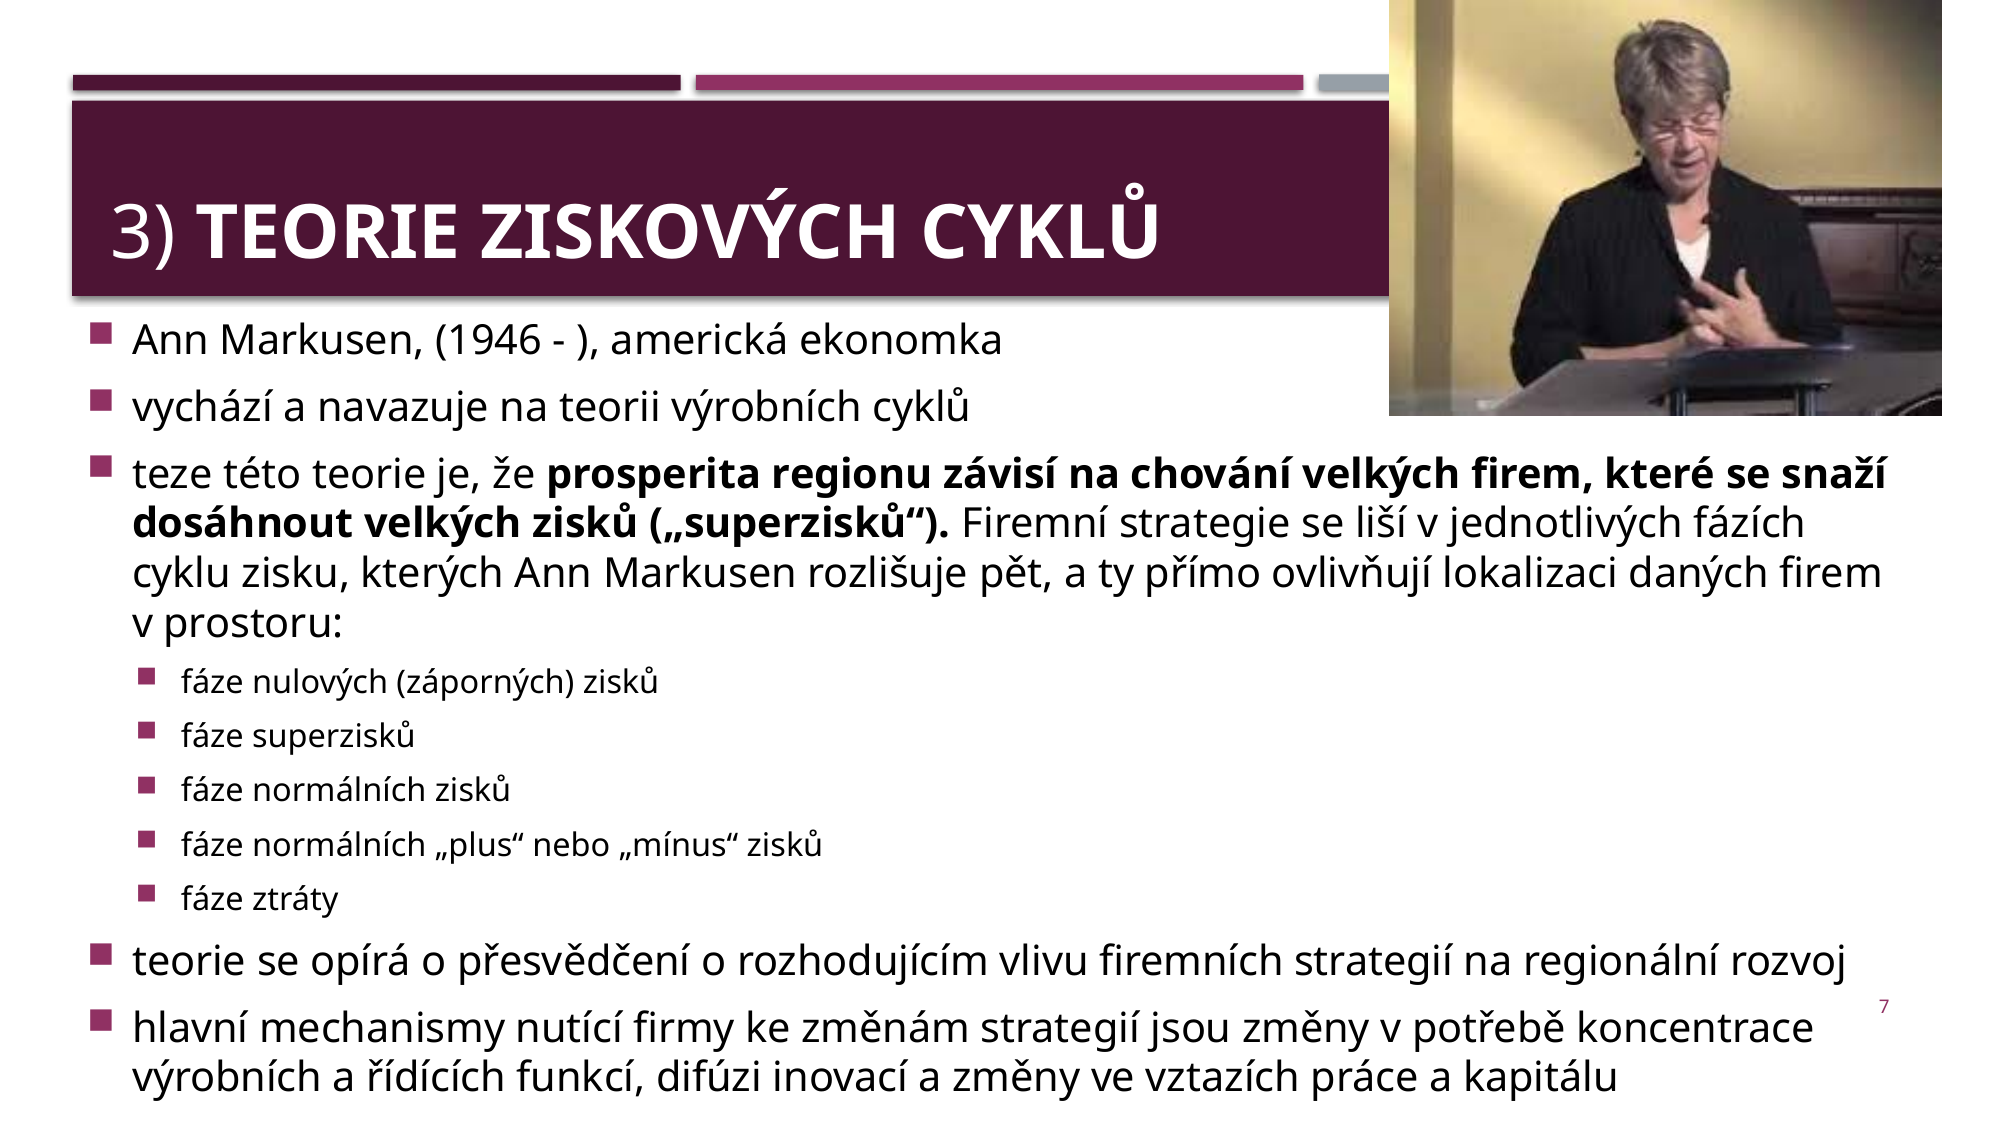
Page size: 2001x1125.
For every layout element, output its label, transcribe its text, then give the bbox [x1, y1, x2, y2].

list Ann Markusen, (1946 - ), americká ekonomka vychází a navazuje na teorii výrobních cyklů teze této teorie je, že prosperita regionu závisí na chování velkých firem, které se snaží dosáhnout velkých zisků („superzisků“). Firemní strategie se liší v jednotlivých fázích cyklu zisku, kterých Ann Markusen rozlišuje pět, a ty přímo ovlivňují lokalizaci daných firem v prostoru: fáze nulových (záporných) zisků fáze superzisků fáze normálních zisků fáze normálních „plus“ nebo „mínus“ zisků fáze ztráty teorie se opírá o přesvědčení o rozhodujícím vlivu firemních strategií na regionální rozvoj hlavní mechanismy nutící firmy ke změnám strategií jsou změny v potřebě koncentrace výrobních a řídících funkcí, difúzi inovací a změny ve vztazích práce a kapitálu [71, 306, 1917, 1125]
picture [1388, 0, 1943, 417]
slide_number 7 [1732, 977, 1905, 1037]
title 3) Teorie ziskových cyklů [95, 115, 1383, 282]
